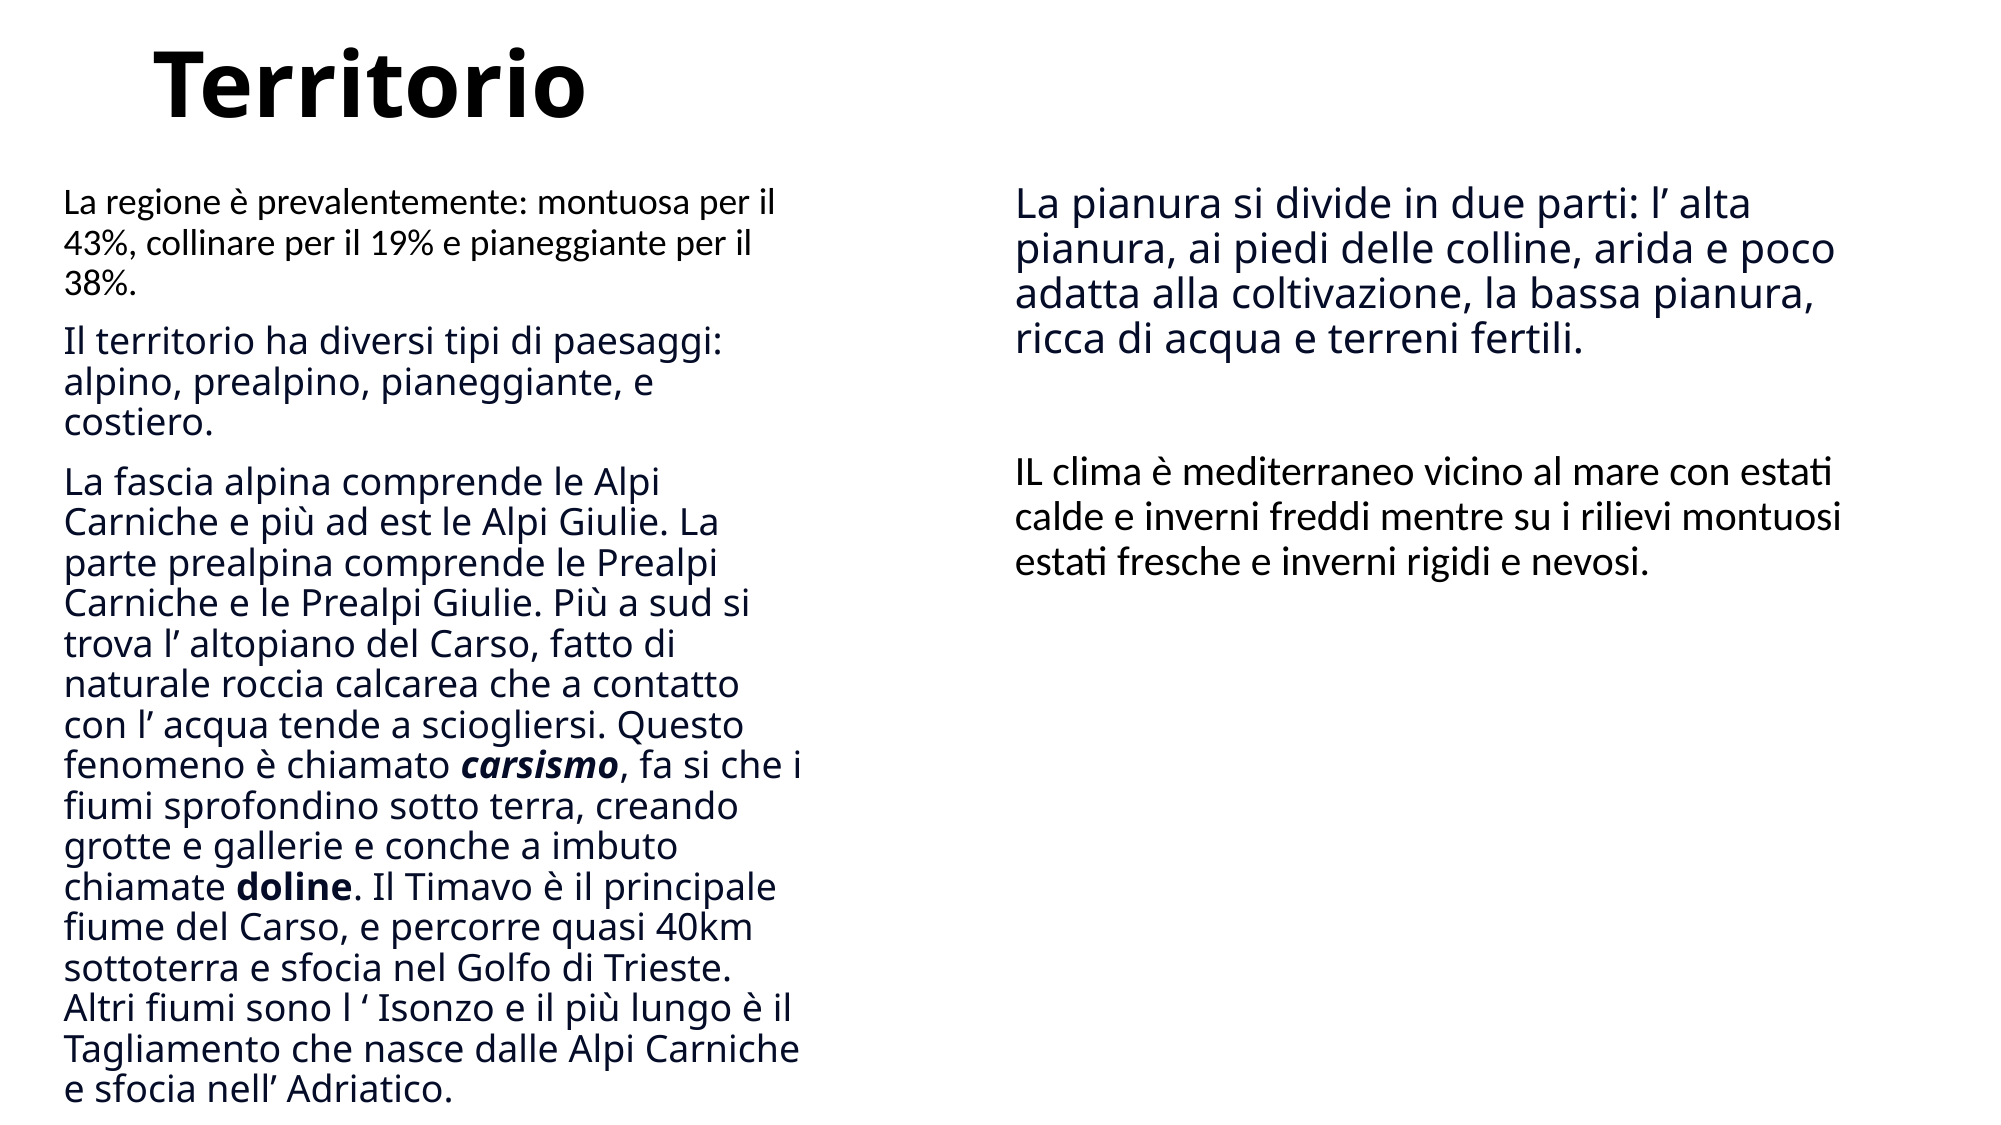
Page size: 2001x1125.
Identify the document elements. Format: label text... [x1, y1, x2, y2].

title Territorio [0, 0, 779, 146]
list La pianura si divide in due parti: l’ alta pianura, ai piedi delle colline, arida e poco adatta alla coltivazione, la bassa pianura, ricca di acqua e terreni fertili. IL clima è mediterraneo vicino al mare con estati calde e inverni freddi mentre su i rilievi montuosi estati fresche e inverni rigidi e nevosi. [999, 174, 1863, 1013]
list La regione è prevalentemente: montuosa per il 43%, collinare per il 19% e pianeggiante per il 38%. Il territorio ha diversi tipi di paesaggi: alpino, prealpino, pianeggiante, e costiero. La fascia alpina comprende le Alpi Carniche e più ad est le Alpi Giulie. La parte prealpina comprende le Prealpi Carniche e le Prealpi Giulie. Più a sud si trova l’ altopiano del Carso, fatto di naturale roccia calcarea che a contatto con l’ acqua tende a sciogliersi. Questo fenomeno è chiamato carsismo, fa si che i fiumi sprofondino sotto terra, creando grotte e gallerie e conche a imbuto chiamate doline. Il Timavo è il principale fiume del Carso, e percorre quasi 40km sottoterra e sfocia nel Golfo di Trieste. Altri fiumi sono l ‘ Isonzo e il più lungo è il Tagliamento che nasce dalle Alpi Carniche e sfocia nell’ Adriatico. [48, 174, 828, 1125]
